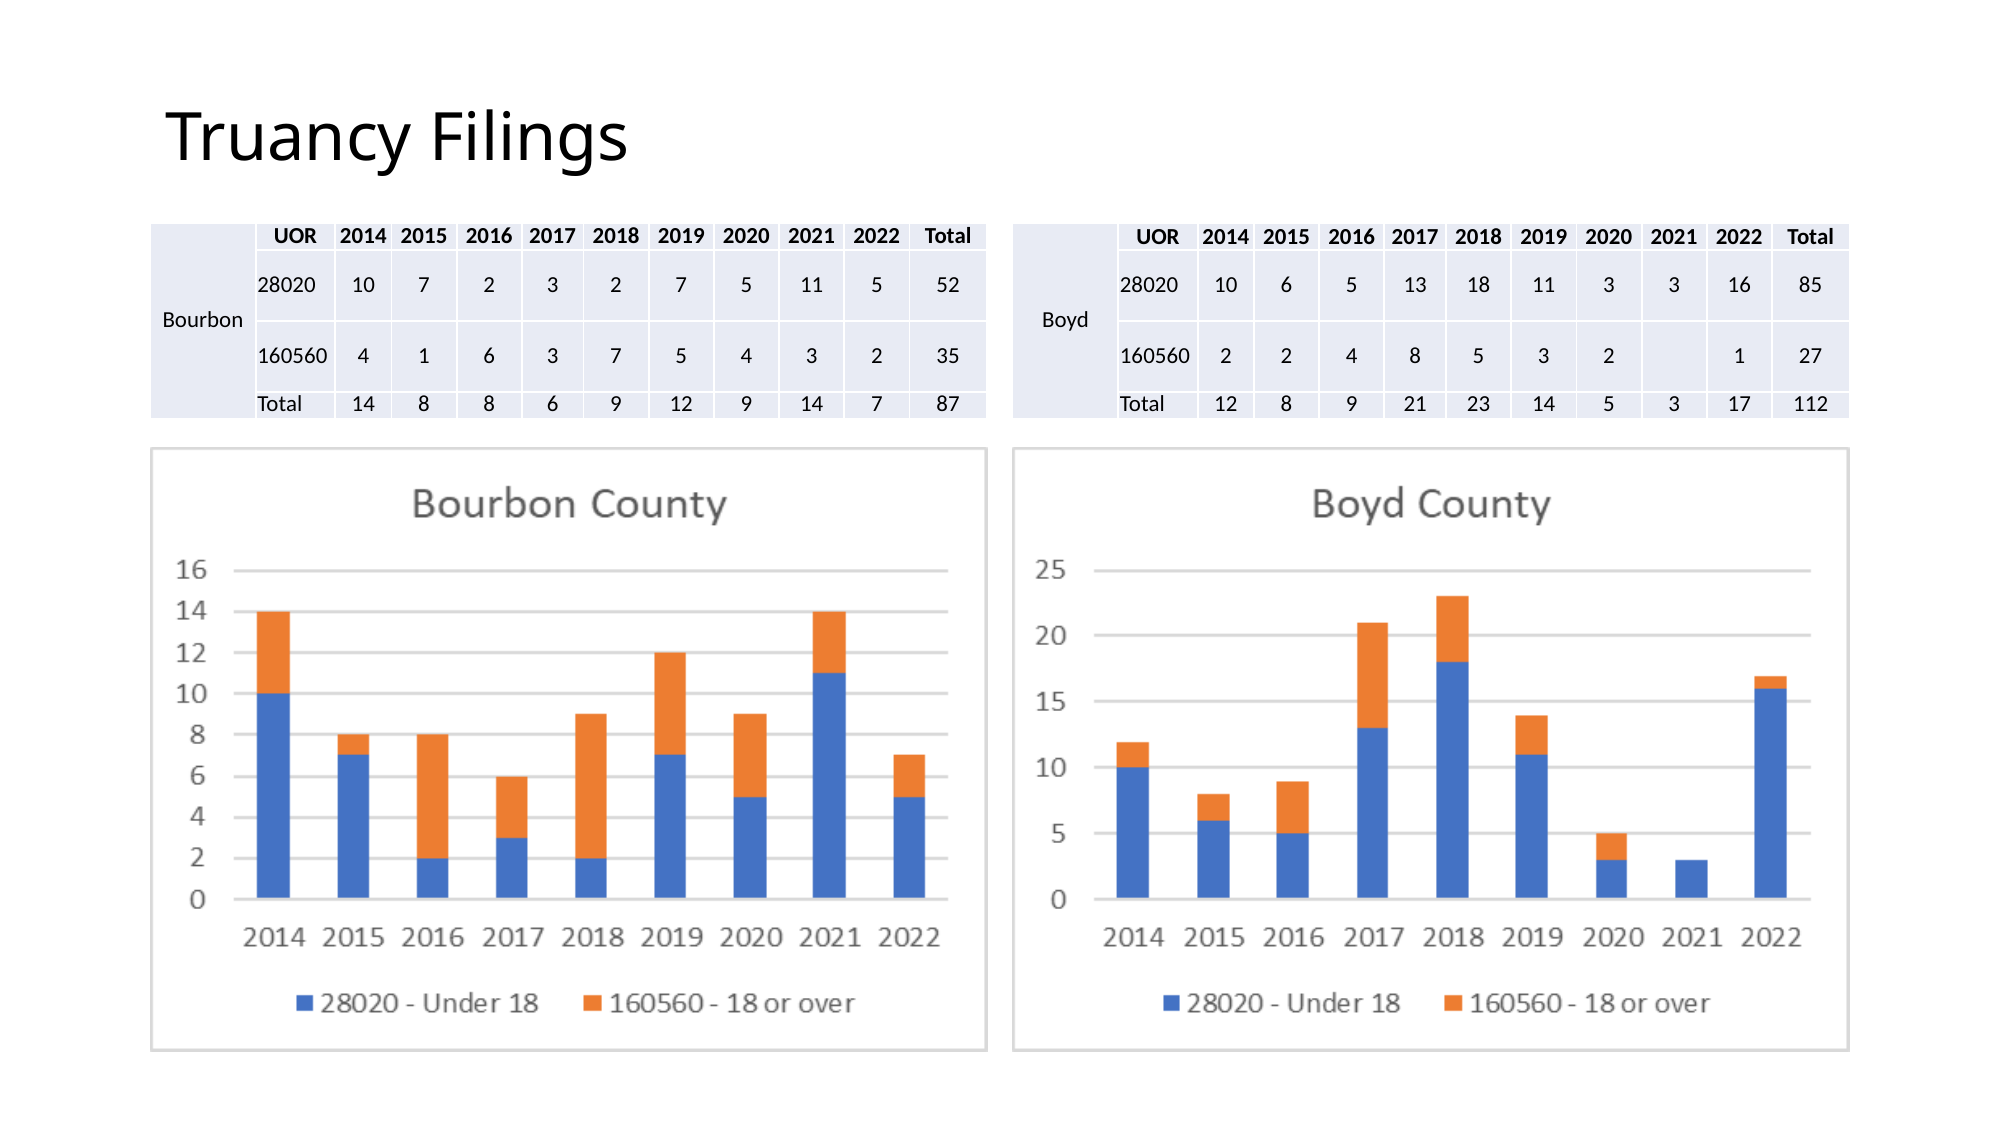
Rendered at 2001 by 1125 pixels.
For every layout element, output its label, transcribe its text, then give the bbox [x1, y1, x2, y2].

table_header 2016 [458, 224, 521, 249]
table_cell 1 [392, 322, 456, 391]
table_cell 18 [1447, 251, 1510, 320]
table_header 2021 [1643, 224, 1706, 249]
table_cell 3 [523, 322, 583, 391]
table_cell 28020 [1119, 251, 1197, 320]
table_header 2019 [650, 224, 713, 249]
table_cell 2 [584, 251, 648, 320]
table_cell 9 [715, 393, 778, 418]
table_cell 11 [780, 251, 843, 320]
table_cell 160560 [257, 322, 334, 391]
table_cell 3 [780, 322, 843, 391]
table_cell 5 [1320, 251, 1383, 320]
table_cell 35 [910, 322, 986, 391]
table_cell 9 [1320, 393, 1383, 418]
table_cell 4 [715, 322, 778, 391]
table_cell 2 [845, 322, 909, 391]
table_cell 13 [1385, 251, 1445, 320]
table_cell 12 [1199, 393, 1253, 418]
table_cell 1 [1708, 322, 1771, 391]
table_header Total [1773, 224, 1849, 249]
table_cell 2 [1577, 322, 1641, 391]
table_cell 3 [1577, 251, 1641, 320]
table_cell 21 [1385, 393, 1445, 418]
table_cell 160560 [1119, 322, 1197, 391]
table_cell 17 [1708, 393, 1771, 418]
table_cell 6 [523, 393, 583, 418]
table_header 2014 [336, 224, 391, 249]
table_cell 85 [1773, 251, 1849, 320]
table_header 2017 [1385, 224, 1445, 249]
table_cell Total [257, 393, 334, 418]
picture [149, 447, 988, 1052]
table_cell 28020 [257, 251, 334, 320]
table_cell 4 [1320, 322, 1383, 391]
table_cell 9 [584, 393, 648, 418]
table_cell 23 [1447, 393, 1510, 418]
table_cell 12 [650, 393, 713, 418]
table_cell 3 [1643, 393, 1706, 418]
table_cell 2 [1255, 322, 1318, 391]
table_header UOR [257, 224, 334, 249]
table_cell 10 [336, 251, 391, 320]
picture [1012, 447, 1850, 1052]
table_cell 11 [1512, 251, 1576, 320]
table_cell 52 [910, 251, 986, 320]
table_cell 10 [1199, 251, 1253, 320]
table_cell 5 [1577, 393, 1641, 418]
table_cell 8 [1255, 393, 1318, 418]
table_header 2019 [1512, 224, 1576, 249]
table_header 2015 [392, 224, 456, 249]
table_cell 5 [650, 322, 713, 391]
table_cell 3 [1512, 322, 1576, 391]
table_cell 112 [1773, 393, 1849, 418]
table_cell 2 [1199, 322, 1253, 391]
table_cell 6 [458, 322, 521, 391]
table_cell Total [1119, 393, 1197, 418]
table_cell 8 [392, 393, 456, 418]
title Truancy Filings [150, 77, 1850, 201]
table_header Boyd [1013, 224, 1117, 418]
table_header 2017 [523, 224, 583, 249]
table_cell 6 [1255, 251, 1318, 320]
table_header 2022 [1708, 224, 1771, 249]
table_cell 2 [458, 251, 521, 320]
table_cell 14 [780, 393, 843, 418]
table_header Bourbon [151, 224, 255, 418]
table_cell 4 [336, 322, 391, 391]
table_cell 5 [845, 251, 909, 320]
table_cell 27 [1773, 322, 1849, 391]
table_header Total [910, 224, 986, 249]
table_header UOR [1119, 224, 1197, 249]
table_cell 14 [1512, 393, 1576, 418]
table_header 2015 [1255, 224, 1318, 249]
table_cell 8 [458, 393, 521, 418]
table_cell 16 [1708, 251, 1771, 320]
table_cell 5 [1447, 322, 1510, 391]
table_cell 5 [715, 251, 778, 320]
table_header 2018 [1447, 224, 1510, 249]
table_header 2020 [1577, 224, 1641, 249]
table_cell 7 [650, 251, 713, 320]
table_header 2021 [780, 224, 843, 249]
table_header 2020 [715, 224, 778, 249]
table_cell 7 [845, 393, 909, 418]
table_cell [1643, 322, 1706, 391]
table_cell 14 [336, 393, 391, 418]
table_cell 87 [910, 393, 986, 418]
table_cell 7 [584, 322, 648, 391]
table_cell 7 [392, 251, 456, 320]
table_header 2022 [845, 224, 909, 249]
table_header 2018 [584, 224, 648, 249]
table_cell 8 [1385, 322, 1445, 391]
table_cell 3 [523, 251, 583, 320]
table_header 2016 [1320, 224, 1383, 249]
table_header 2014 [1199, 224, 1253, 249]
table_cell 3 [1643, 251, 1706, 320]
